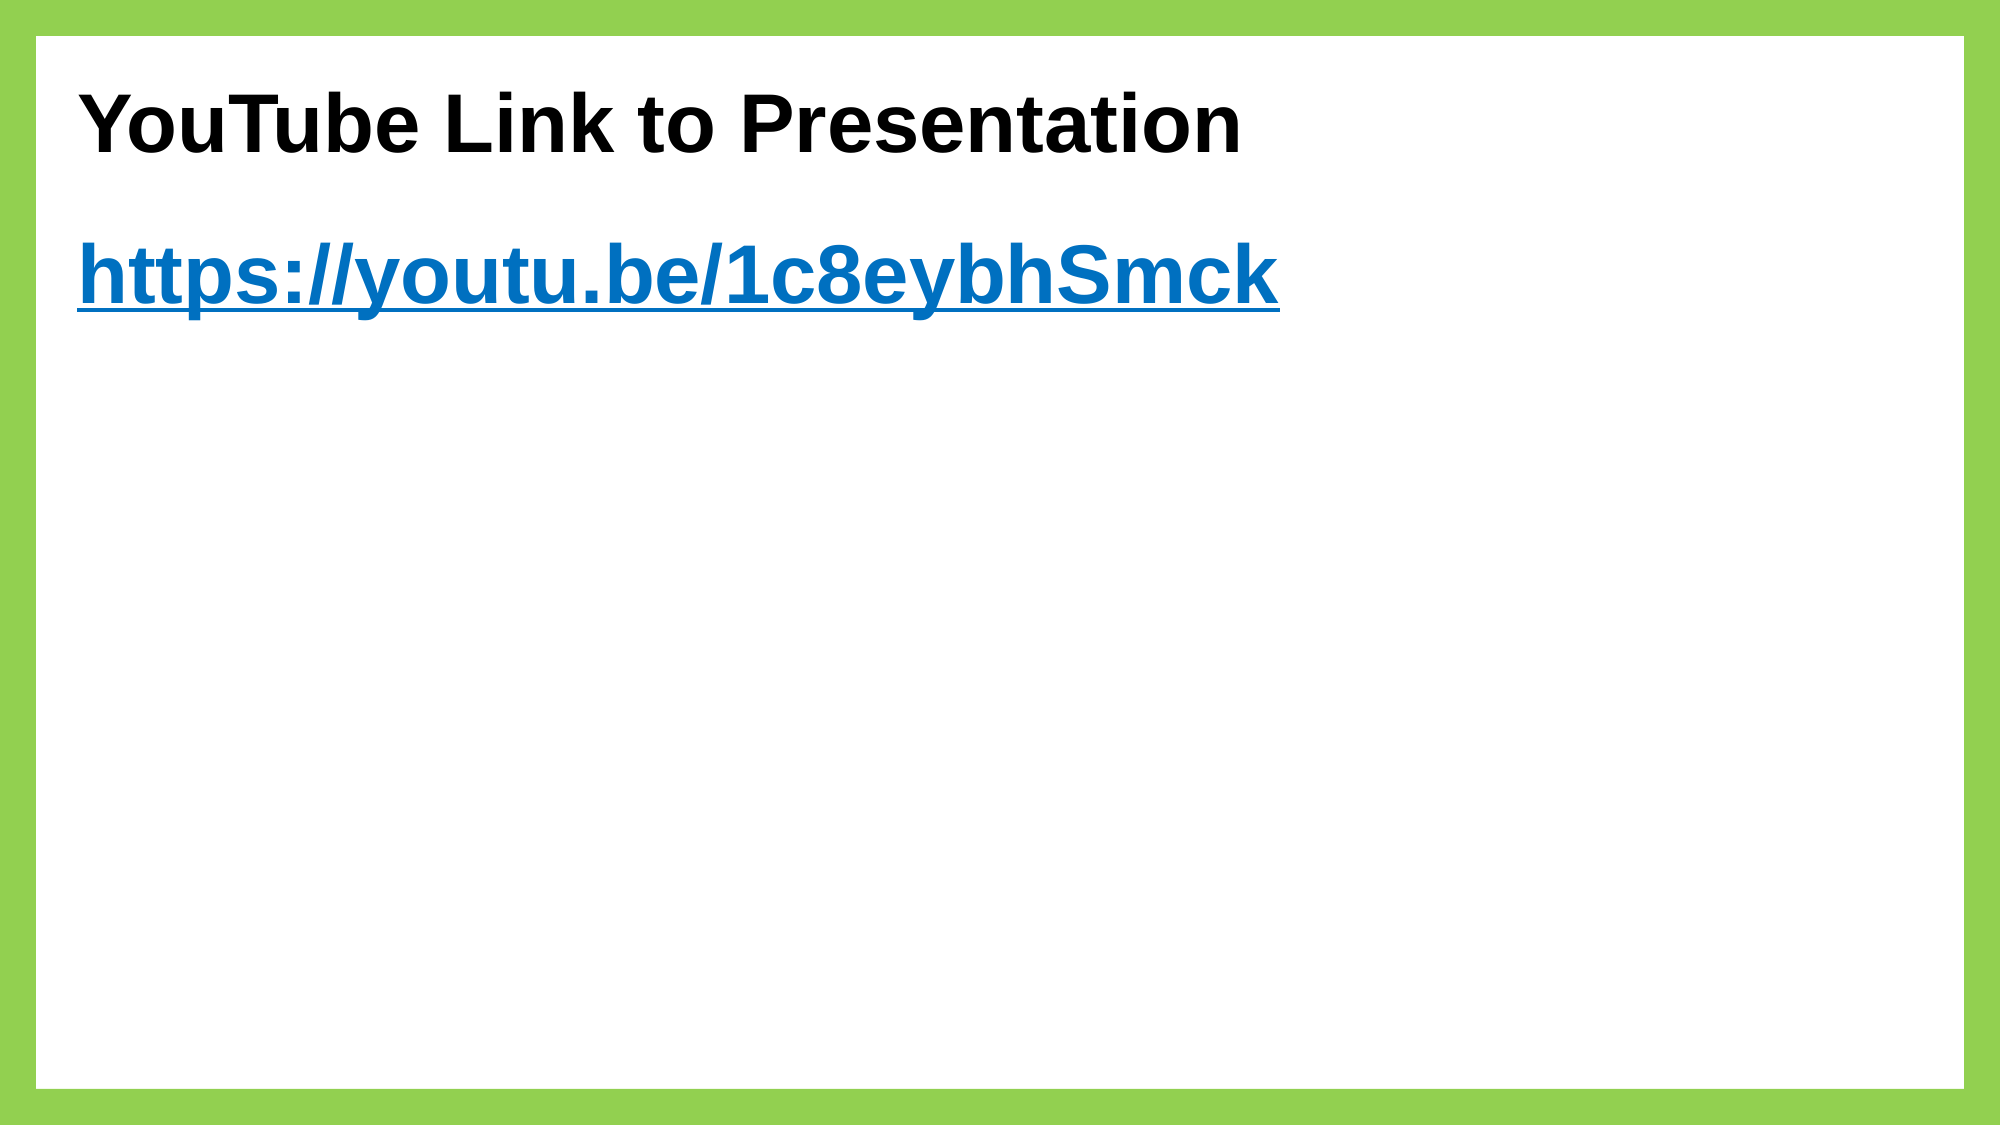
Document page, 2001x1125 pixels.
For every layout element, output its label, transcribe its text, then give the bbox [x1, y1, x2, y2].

text_box [0, 0, 2000, 1125]
title YouTube Link to Presentation [62, 49, 1338, 188]
text_box https://youtu.be/1c8eybhSmck [62, 212, 1640, 328]
